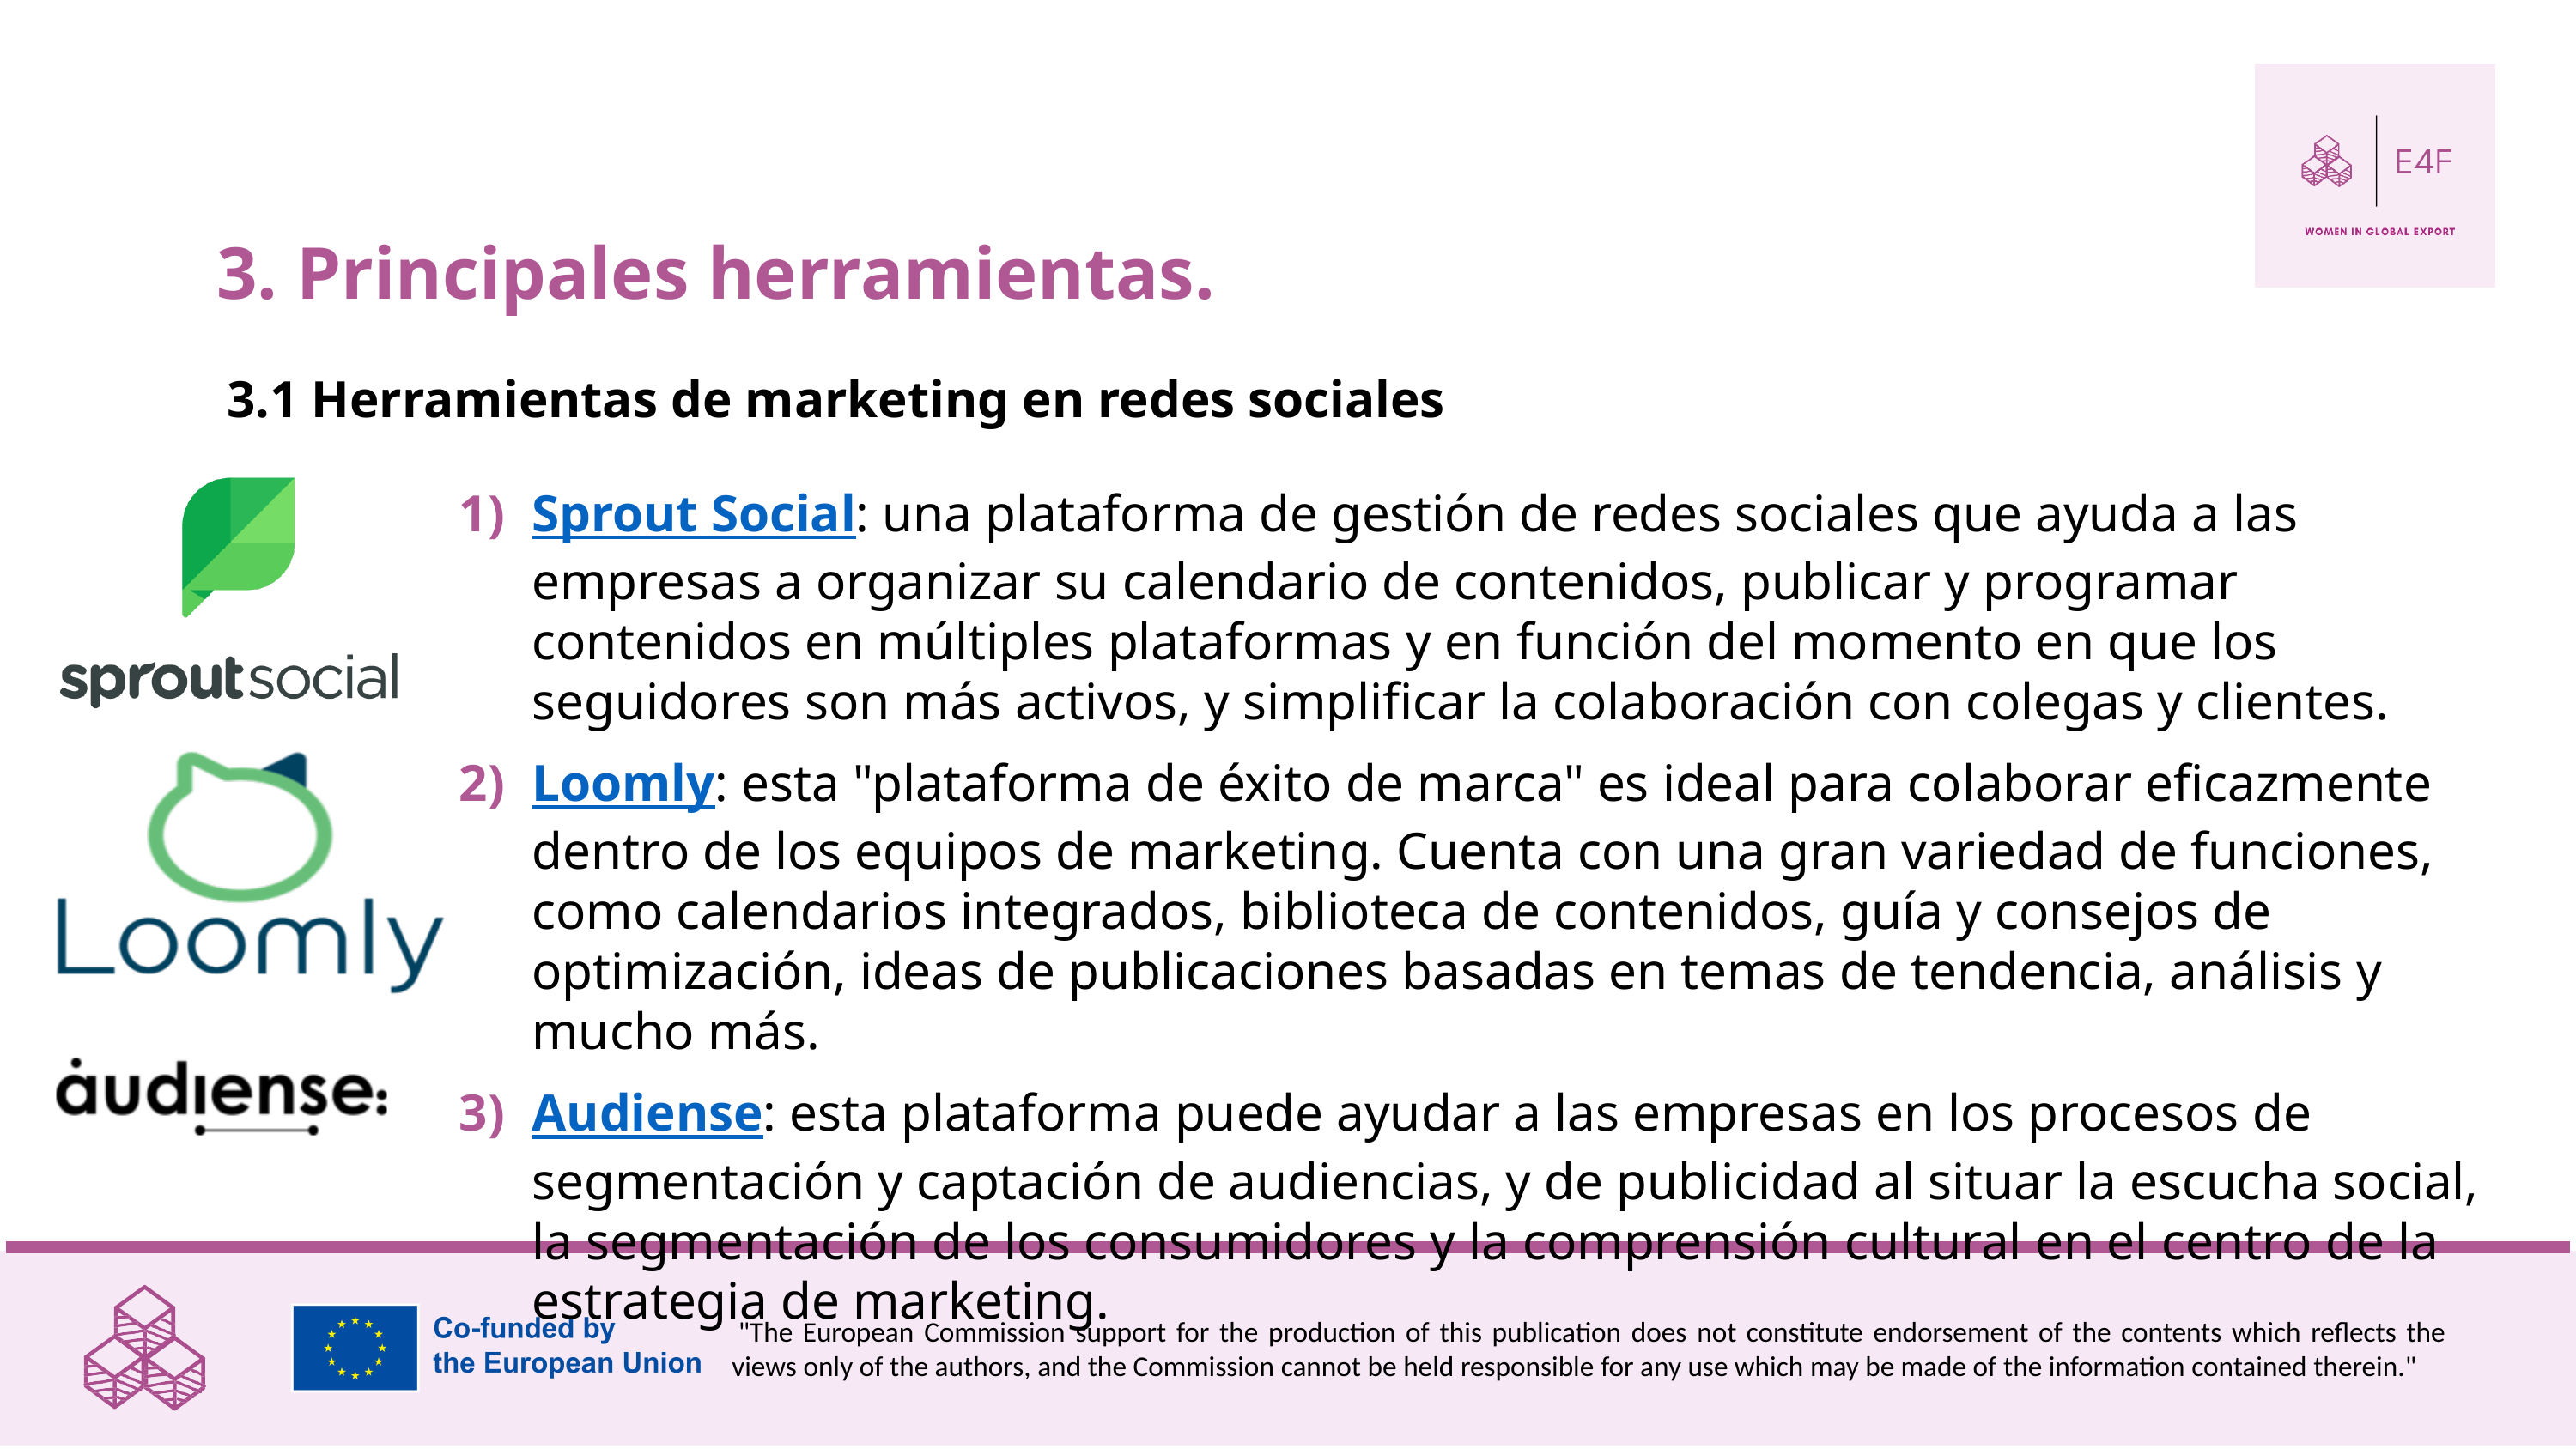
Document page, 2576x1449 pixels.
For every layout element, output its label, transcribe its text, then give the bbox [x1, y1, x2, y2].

picture [30, 1032, 427, 1165]
picture [83, 1364, 206, 1403]
text_box 3. Principales herramientas. [204, 221, 1728, 320]
picture [113, 1315, 176, 1351]
picture [53, 747, 447, 998]
picture [288, 1300, 732, 1396]
picture [161, 1341, 176, 1351]
text_box 3.1 Herramientas de marketing en redes sociales [214, 361, 1629, 434]
picture [53, 470, 404, 715]
picture [2254, 64, 2495, 288]
text_box Sprout Social: una plataforma de gestión de redes sociales que ayuda a las empresas a organizar su calendario de contenidos, publicar y programar contenidos en múltiples plataformas y en función del momento en que los seguidores son más activos, y simplificar la colaboración con colegas y clientes. Loomly: esta "plataforma de éxito de marca" es ideal para colaborar eficazmente dentro de los equipos de marketing. Cuenta con una gran variedad de funciones, como calendarios integrados, biblioteca de contenidos, guía y consejos de optimización, ideas de publicaciones basadas en temas de tendencia, análisis y mucho más. Audiense: esta plataforma puede ayudar a las empresas en los procesos de segmentación y captación de audiencias, y de publicidad al situar la escucha social, la segmentación de los consumidores y la comprensión cultural en el centro de la estrategia de marketing. [447, 475, 2523, 1336]
